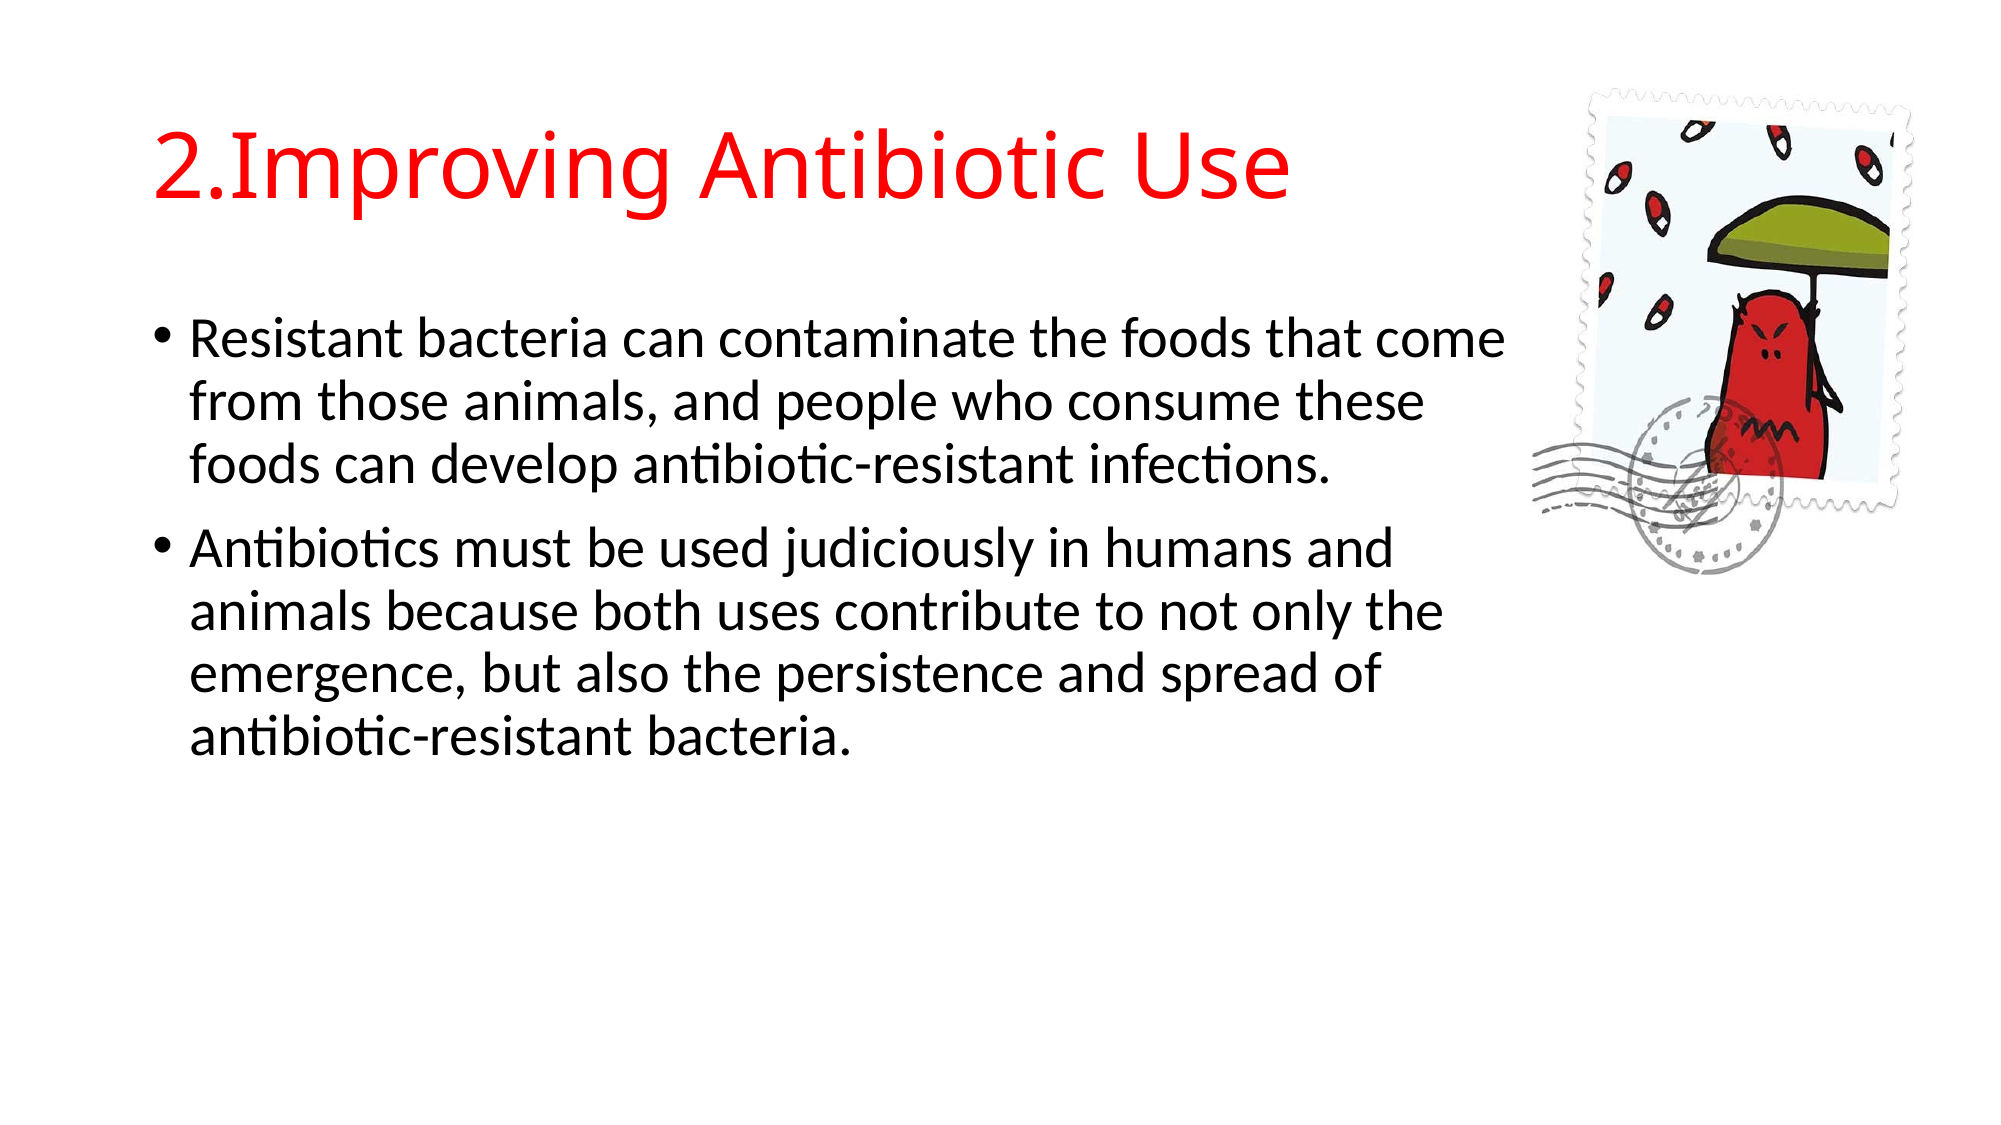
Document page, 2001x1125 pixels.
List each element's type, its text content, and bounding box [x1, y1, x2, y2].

title 2.Improving Antibiotic Use [137, 59, 1863, 278]
picture [1532, 87, 1916, 575]
list Resistant bacteria can contaminate the foods that come from those animals, and people who consume these foods can develop antibiotic-resistant infections. Antibiotics must be used judiciously in humans and animals because both uses contribute to not only the emergence, but also the persistence and spread of antibiotic-resistant bacteria. [137, 299, 1533, 1014]
